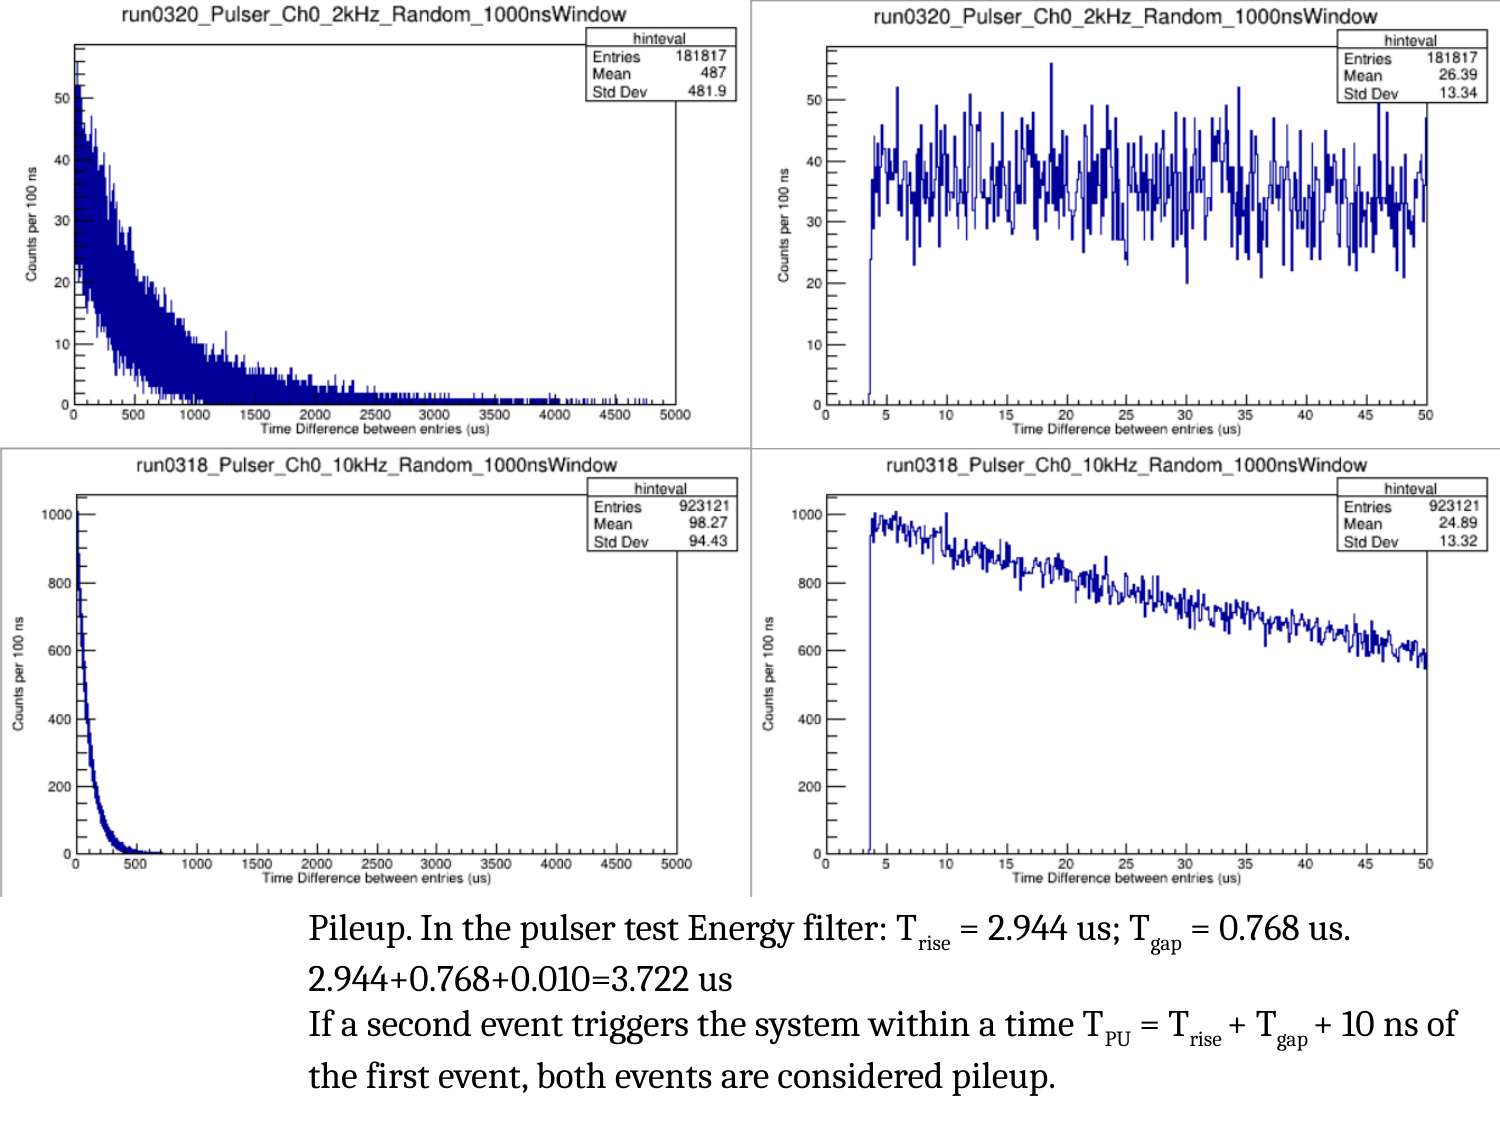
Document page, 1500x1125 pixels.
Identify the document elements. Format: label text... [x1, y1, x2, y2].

picture [0, 0, 1500, 897]
text_box Pileup. In the pulser test Energy filter: Trise = 2.944 us; Tgap = 0.768 us. 2.944+0.768+0.010=3.722 us If a second event triggers the system within a time TPU = Trise + Tgap + 10 ns of the first event, both events are considered pileup. [293, 897, 1500, 1103]
